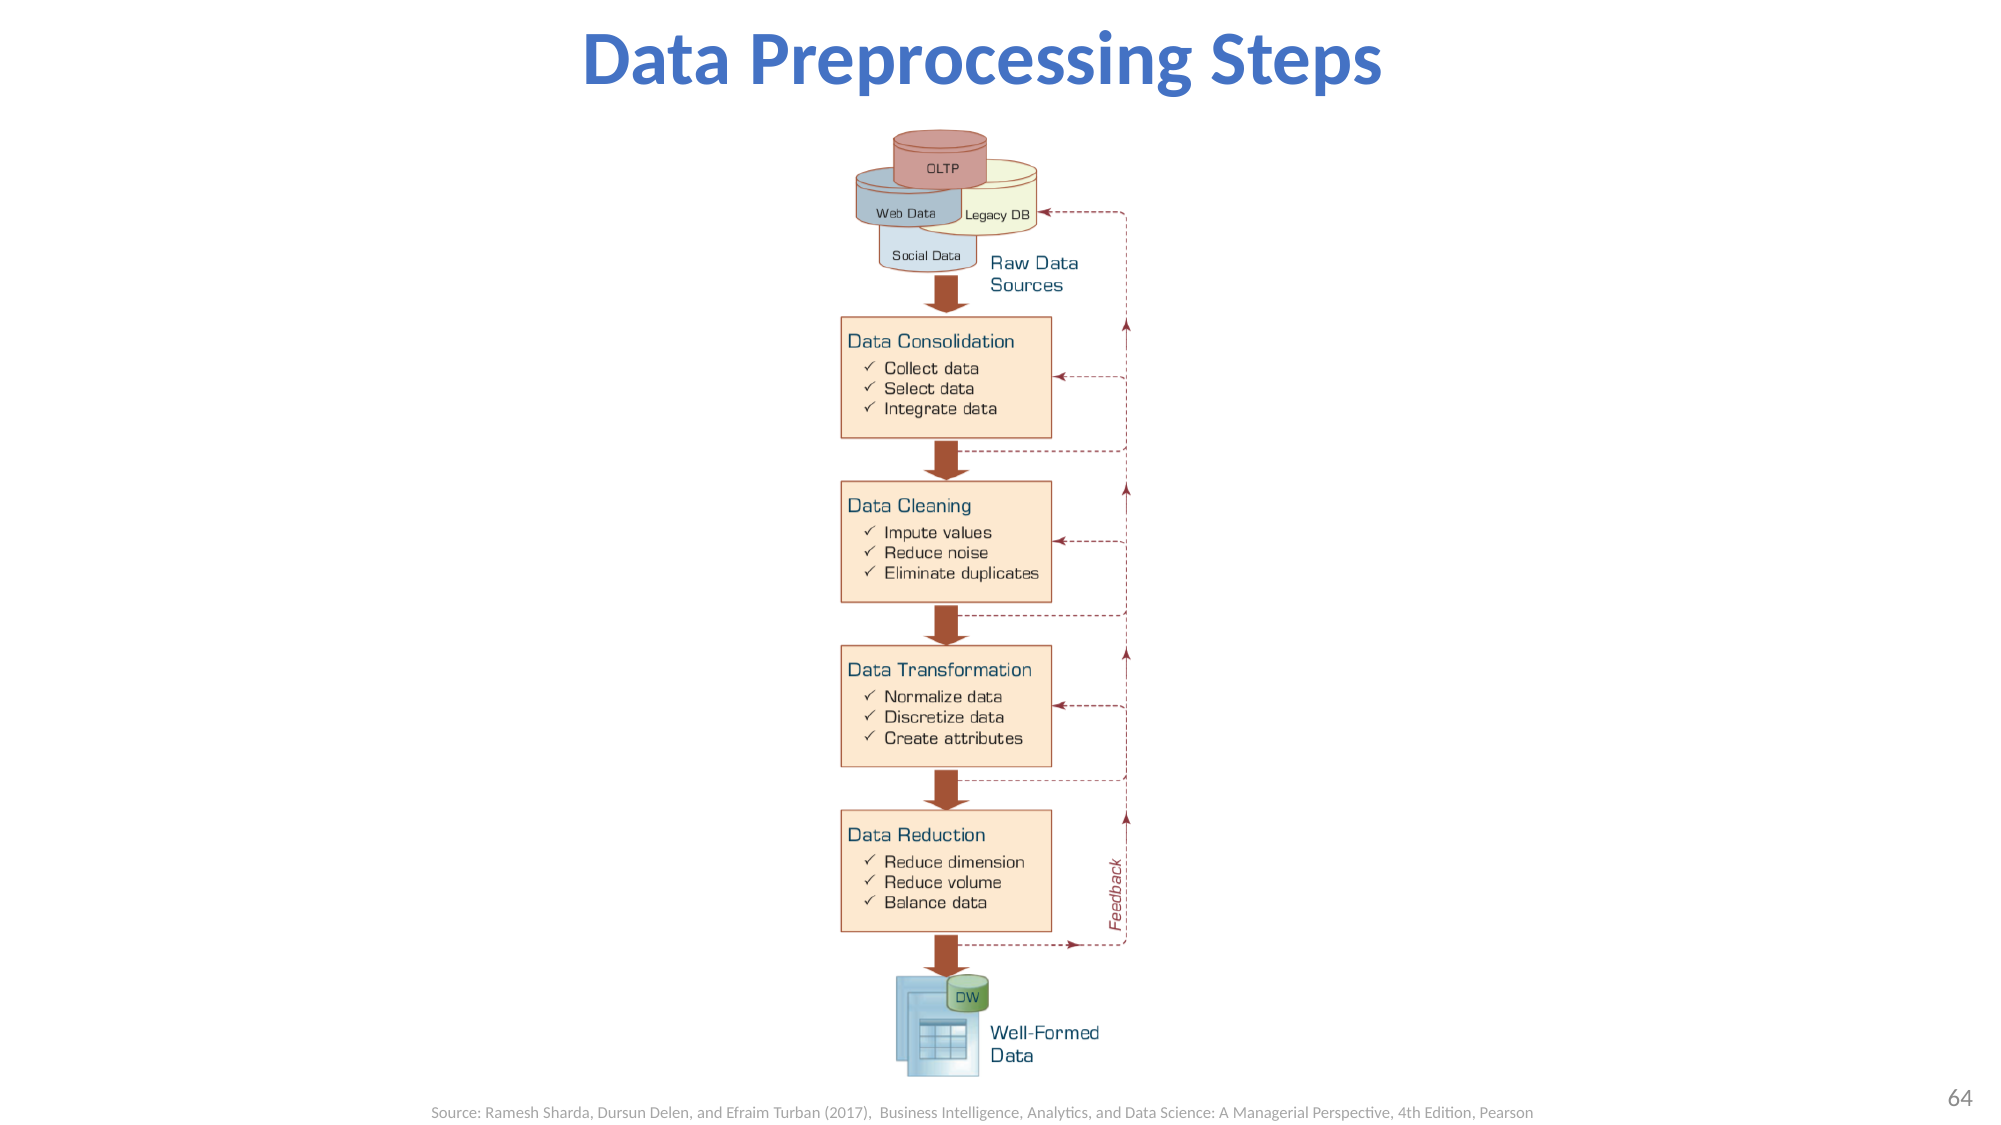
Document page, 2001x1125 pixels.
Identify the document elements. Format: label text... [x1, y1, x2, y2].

text_box Source: Ramesh Sharda, Dursun Delen, and Efraim Turban (2017), Business Intelligence, Analytics, and Data Science: A Managerial Perspective, 4th Edition, Pearson [298, 1094, 1668, 1125]
title Data Preprocessing Steps [298, 0, 1668, 109]
slide_number 64 [1830, 1076, 1989, 1116]
picture [831, 116, 1134, 1084]
